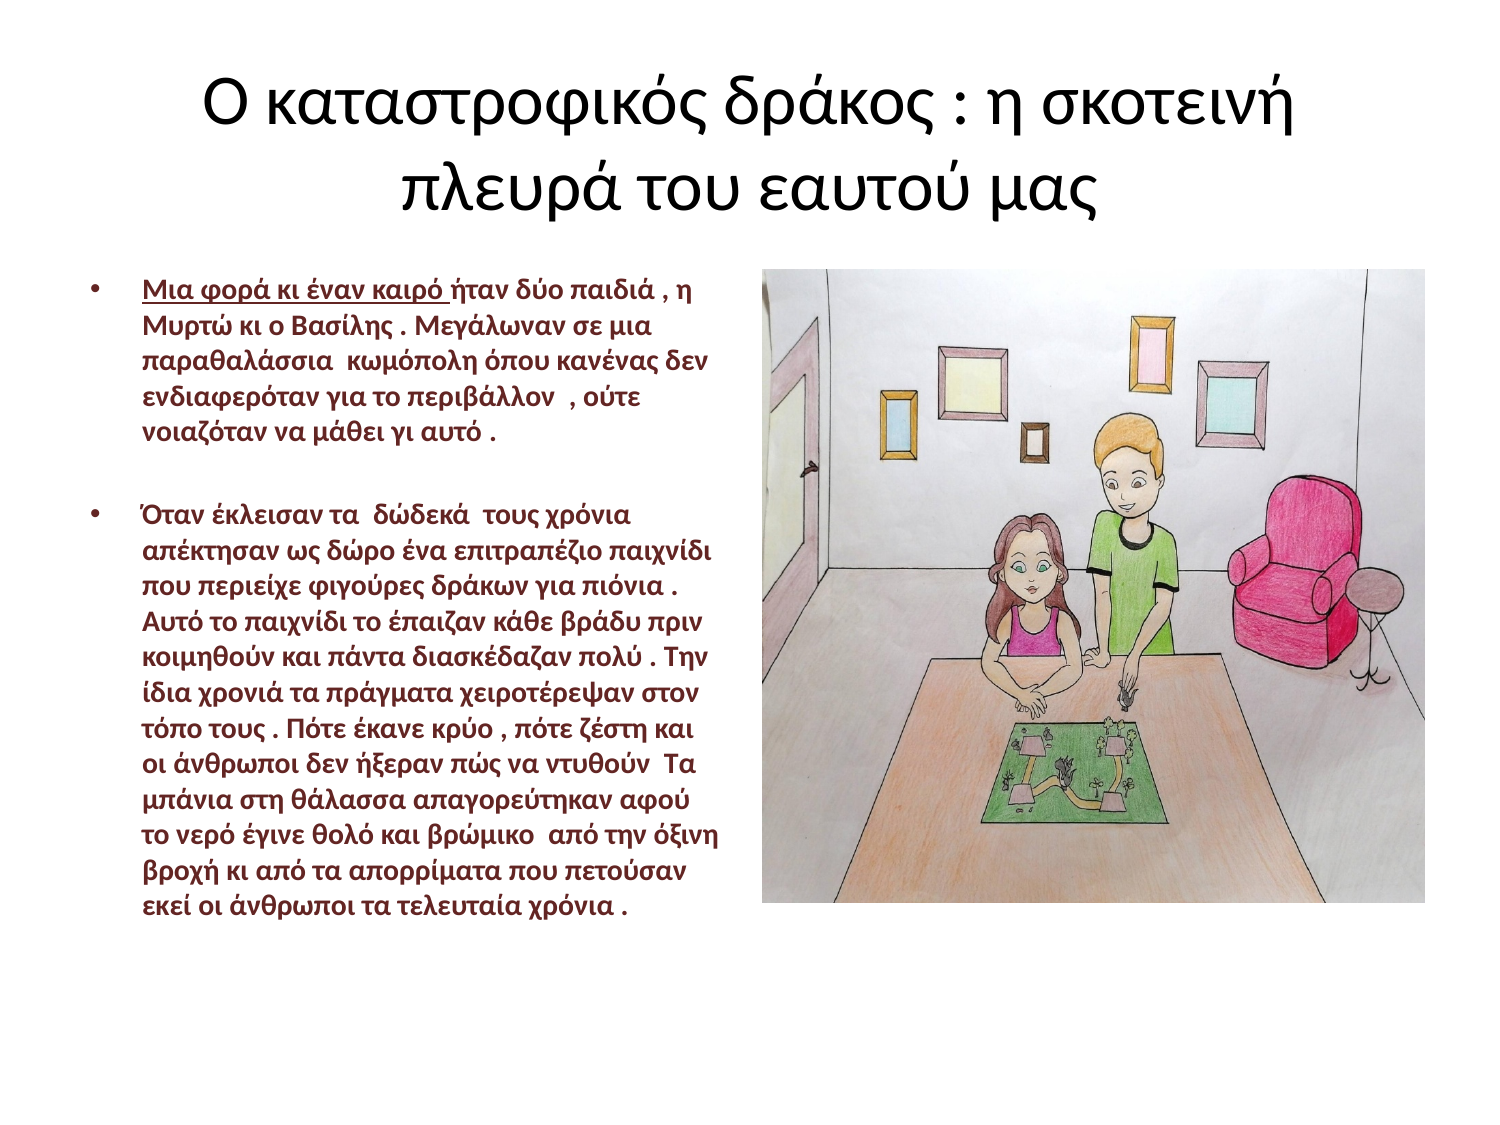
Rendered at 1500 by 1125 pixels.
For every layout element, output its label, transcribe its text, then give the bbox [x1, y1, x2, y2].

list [762, 269, 1426, 903]
list Μια φορά κι έναν καιρό ήταν δύο παιδιά , η Μυρτώ κι ο Βασίλης . Μεγάλωναν σε μια παραθαλάσσια κωμόπολη όπου κανένας δεν ενδιαφερόταν για το περιβάλλον , ούτε νοιαζόταν να μάθει γι αυτό . Όταν έκλεισαν τα δώδεκά τους χρόνια απέκτησαν ως δώρο ένα επιτραπέζιο παιχνίδι που περιείχε φιγούρες δράκων για πιόνια . Αυτό το παιχνίδι το έπαιζαν κάθε βράδυ πριν κοιμηθούν και πάντα διασκέδαζαν πολύ . Την ίδια χρονιά τα πράγματα χειροτέρεψαν στον τόπο τους . Πότε έκανε κρύο , πότε ζέστη και οι άνθρωποι δεν ήξεραν πώς να ντυθούν Τα μπάνια στη θάλασσα απαγορεύτηκαν αφού το νερό έγινε θολό και βρώμικο από την όξινη βροχή κι από τα απορρίματα που πετούσαν εκεί οι άνθρωποι τα τελευταία χρόνια . [75, 262, 738, 1005]
title Ο καταστροφικός δράκος : η σκοτεινή πλευρά του εαυτού μας [75, 45, 1425, 233]
